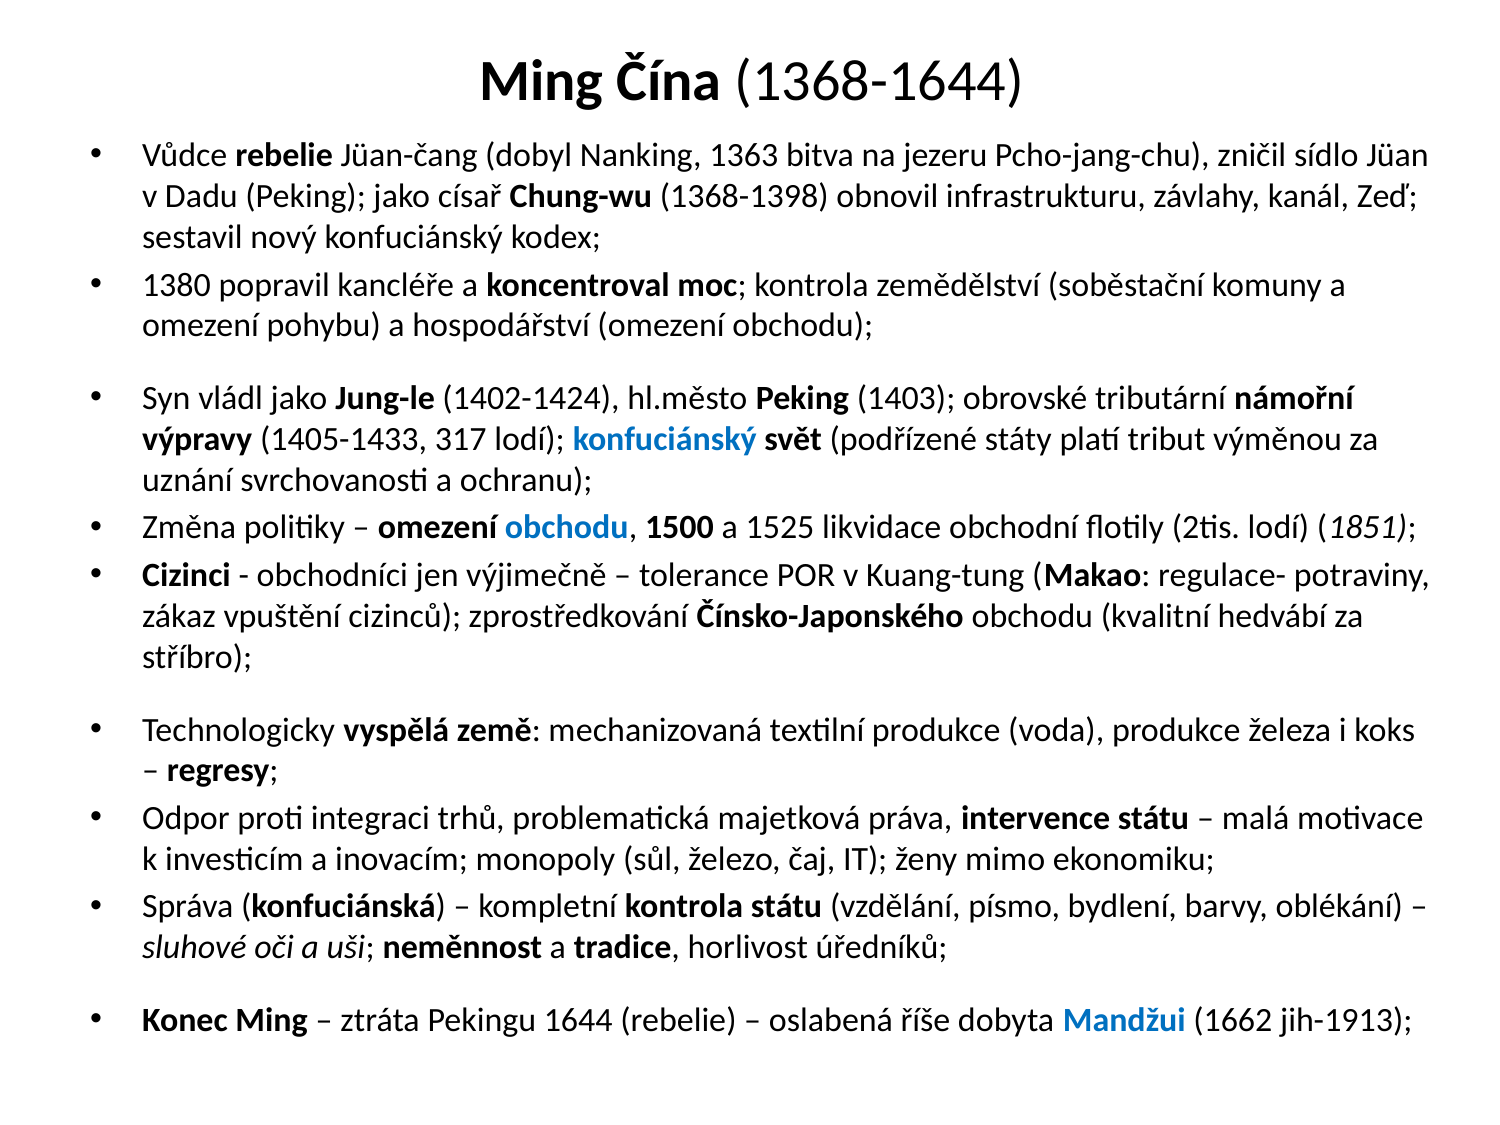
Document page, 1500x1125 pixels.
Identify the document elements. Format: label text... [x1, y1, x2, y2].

list Vůdce rebelie Jüan-čang (dobyl Nanking, 1363 bitva na jezeru Pcho-jang-chu), zničil sídlo Jüan v Dadu (Peking); jako císař Chung-wu (1368-1398) obnovil infrastrukturu, závlahy, kanál, Zeď; sestavil nový konfuciánský kodex; 1380 popravil kancléře a koncentroval moc; kontrola zemědělství (soběstační komuny a omezení pohybu) a hospodářství (omezení obchodu); Syn vládl jako Jung-le (1402-1424), hl.město Peking (1403); obrovské tributární námořní výpravy (1405-1433, 317 lodí); konfuciánský svět (podřízené státy platí tribut výměnou za uznání svrchovanosti a ochranu); Změna politiky – omezení obchodu, 1500 a 1525 likvidace obchodní flotily (2tis. lodí) (1851); Cizinci - obchodníci jen výjimečně – tolerance POR v Kuang-tung (Makao: regulace- potraviny, zákaz vpuštění cizinců); zprostředkování Čínsko-Japonského obchodu (kvalitní hedvábí za stříbro); Technologicky vyspělá země: mechanizovaná textilní produkce (voda), produkce železa i koks – regresy; Odpor proti integraci trhů, problematická majetková práva, intervence státu – malá motivace k investicím a inovacím; monopoly (sůl, železo, čaj, IT); ženy mimo ekonomiku; Správa (konfuciánská) – kompletní kontrola státu (vzdělání, písmo, bydlení, barvy, oblékání) – sluhové oči a uši; neměnnost a tradice, horlivost úředníků; Konec Ming – ztráta Pekingu 1644 (rebelie) – oslabená říše dobyta Mandžui (1662 jih-1913); [75, 125, 1447, 1094]
title Ming Čína (1368-1644) [76, 0, 1427, 125]
